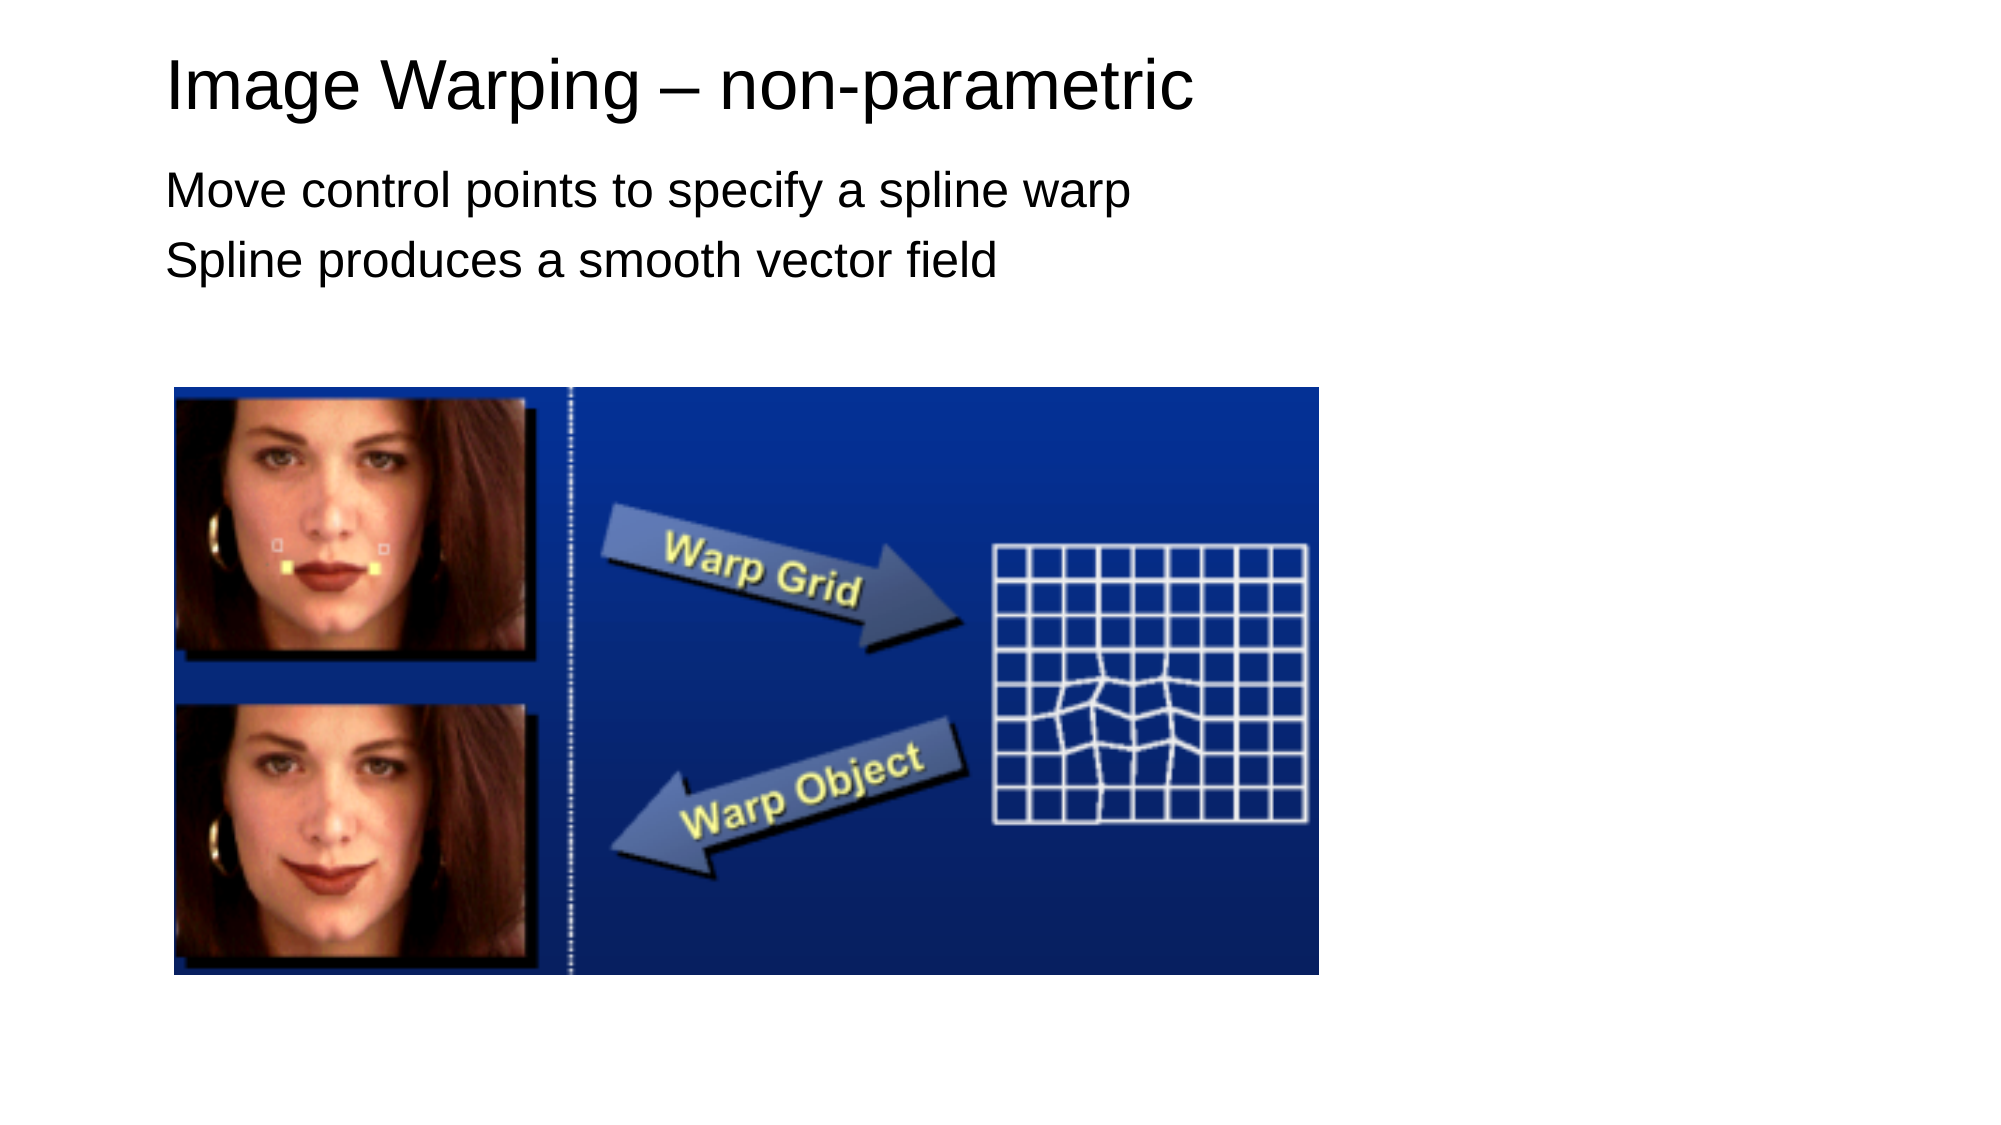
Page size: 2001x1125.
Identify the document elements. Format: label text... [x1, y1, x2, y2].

list Move control points to specify a spline warp Spline produces a smooth vector field [149, 149, 1851, 1013]
picture [174, 387, 1320, 976]
title Image Warping – non-parametric [149, 12, 1851, 149]
